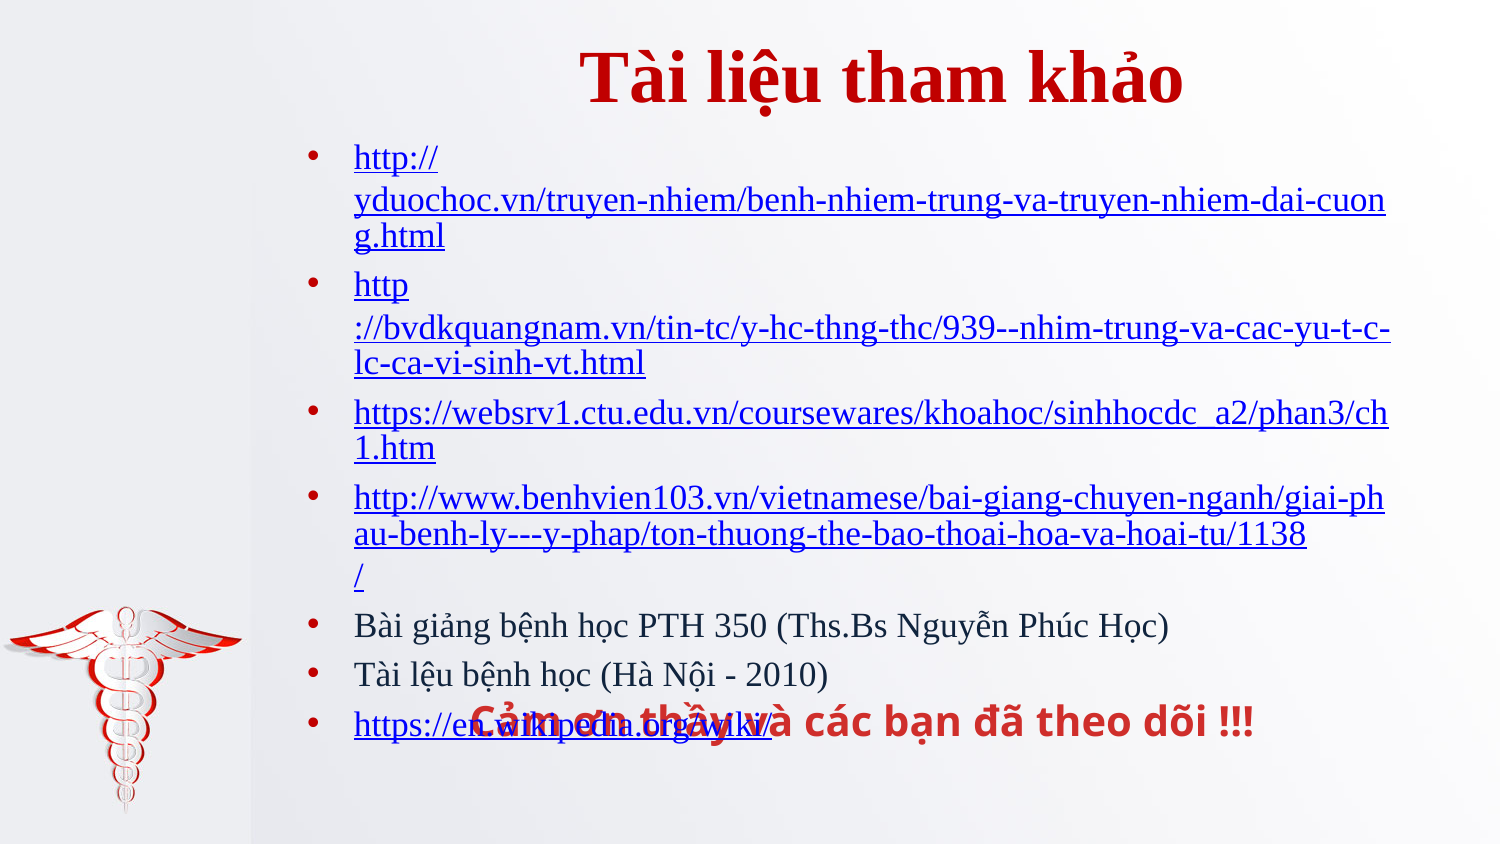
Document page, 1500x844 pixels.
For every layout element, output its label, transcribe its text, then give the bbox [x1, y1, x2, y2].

picture [0, 0, 1500, 844]
title Tài liệu tham khảo [265, 0, 1500, 146]
list Cảm ơn thầy và các bạn đã theo dõi !!! [265, 634, 1459, 805]
list http://yduochoc.vn/truyen-nhiem/benh-nhiem-trung-va-truyen-nhiem-dai-cuong.html http://bvdkquangnam.vn/tin-tc/y-hc-thng-thc/939--nhim-trung-va-cac-yu-t-c-lc-ca-vi-sinh-vt.html https://websrv1.ctu.edu.vn/coursewares/khoahoc/sinhhocdc_a2/phan3/ch1.htm http://www.benhvien103.vn/vietnamese/bai-giang-chuyen-nganh/giai-phau-benh-ly---y-phap/ton-thuong-the-bao-thoai-hoa-va-hoai-tu/1138/ Bài giảng bệnh học PTH 350 (Ths.Bs Nguyễn Phúc Học) Tài lệu bệnh học (Hà Nội - 2010) https://en.wikipedia.org/wiki/ [242, 126, 1412, 682]
